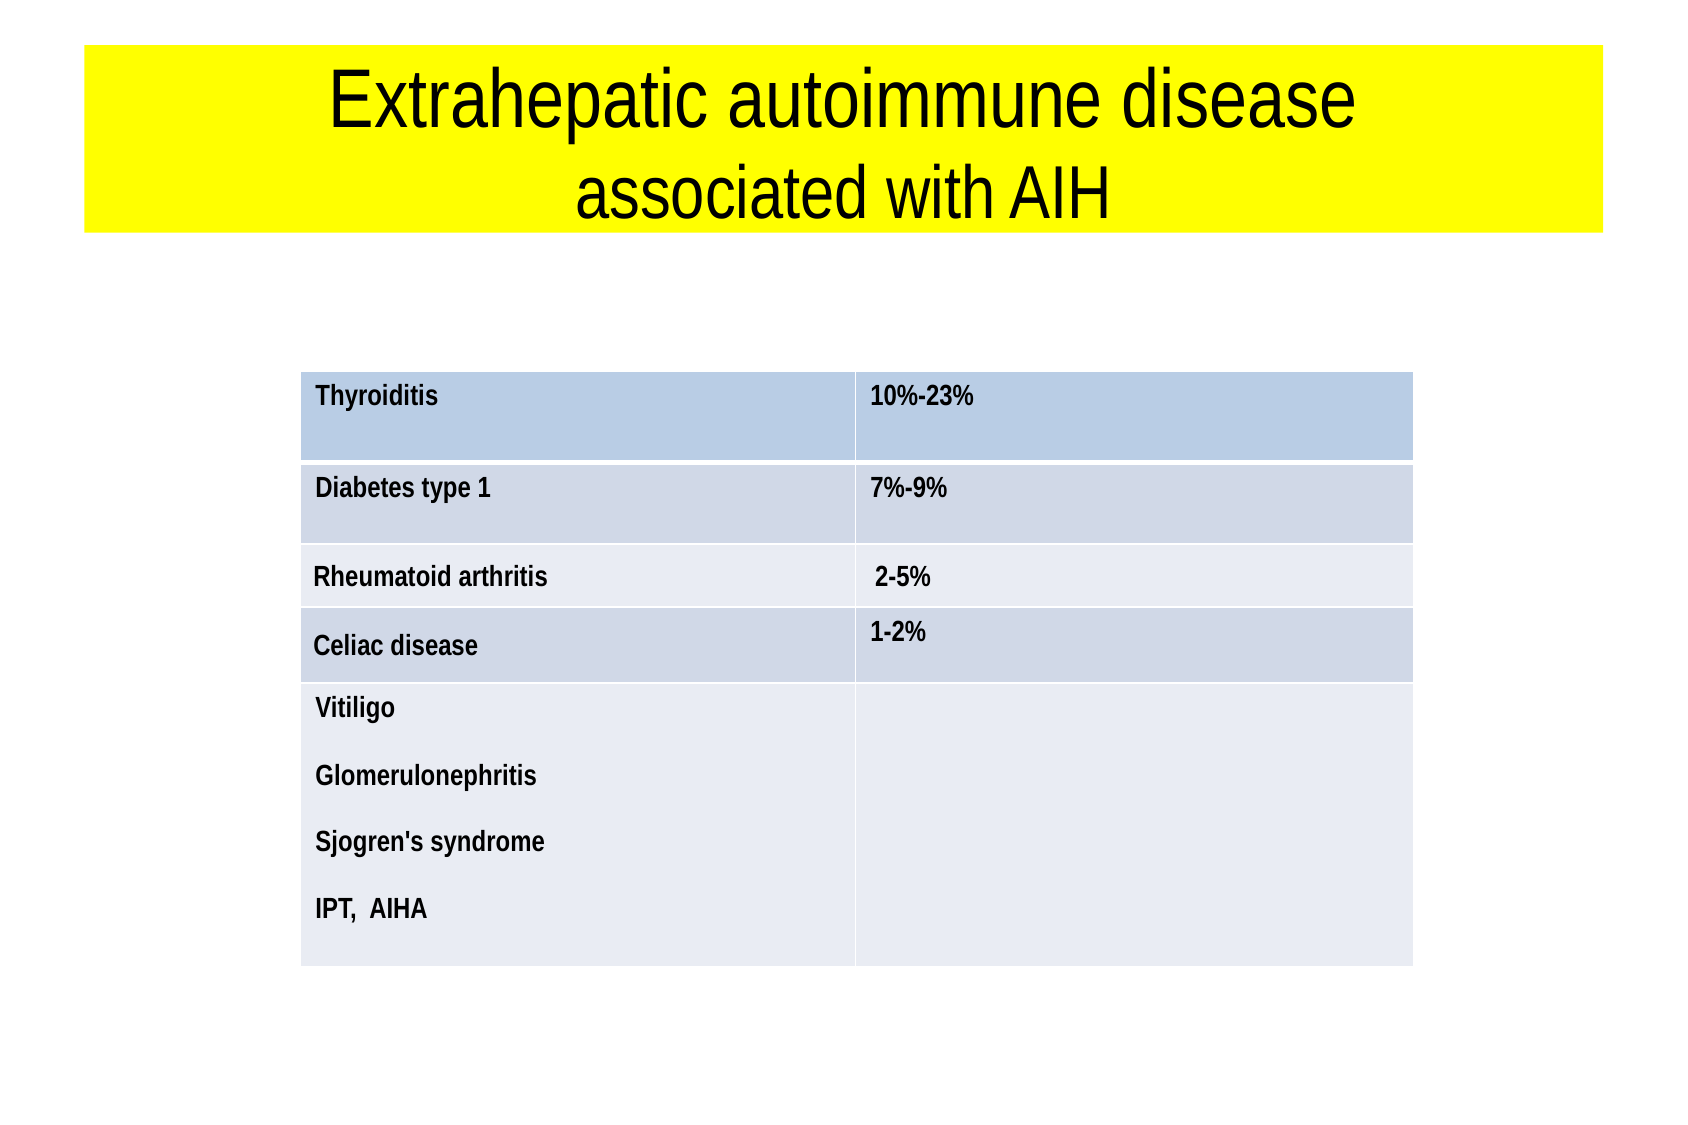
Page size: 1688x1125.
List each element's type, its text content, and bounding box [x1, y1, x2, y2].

table_cell Celiac disease [301, 608, 855, 682]
table_cell Diabetes type 1 [301, 465, 855, 543]
title Extrahepatic autoimmune disease associated with AIH [84, 45, 1604, 233]
table_cell Rheumatoid arthritis [301, 545, 855, 606]
table_cell 1-2% [856, 608, 1413, 682]
table_cell 2-5% [856, 545, 1413, 606]
table_cell [856, 684, 1413, 966]
table_cell 7%-9% [856, 465, 1413, 543]
table_header 10%-23% [856, 372, 1413, 460]
table_header Thyroiditis [301, 372, 855, 460]
table_cell Vitiligo Glomerulonephritis Sjogren's syndrome IPT, AIHA [301, 684, 855, 966]
